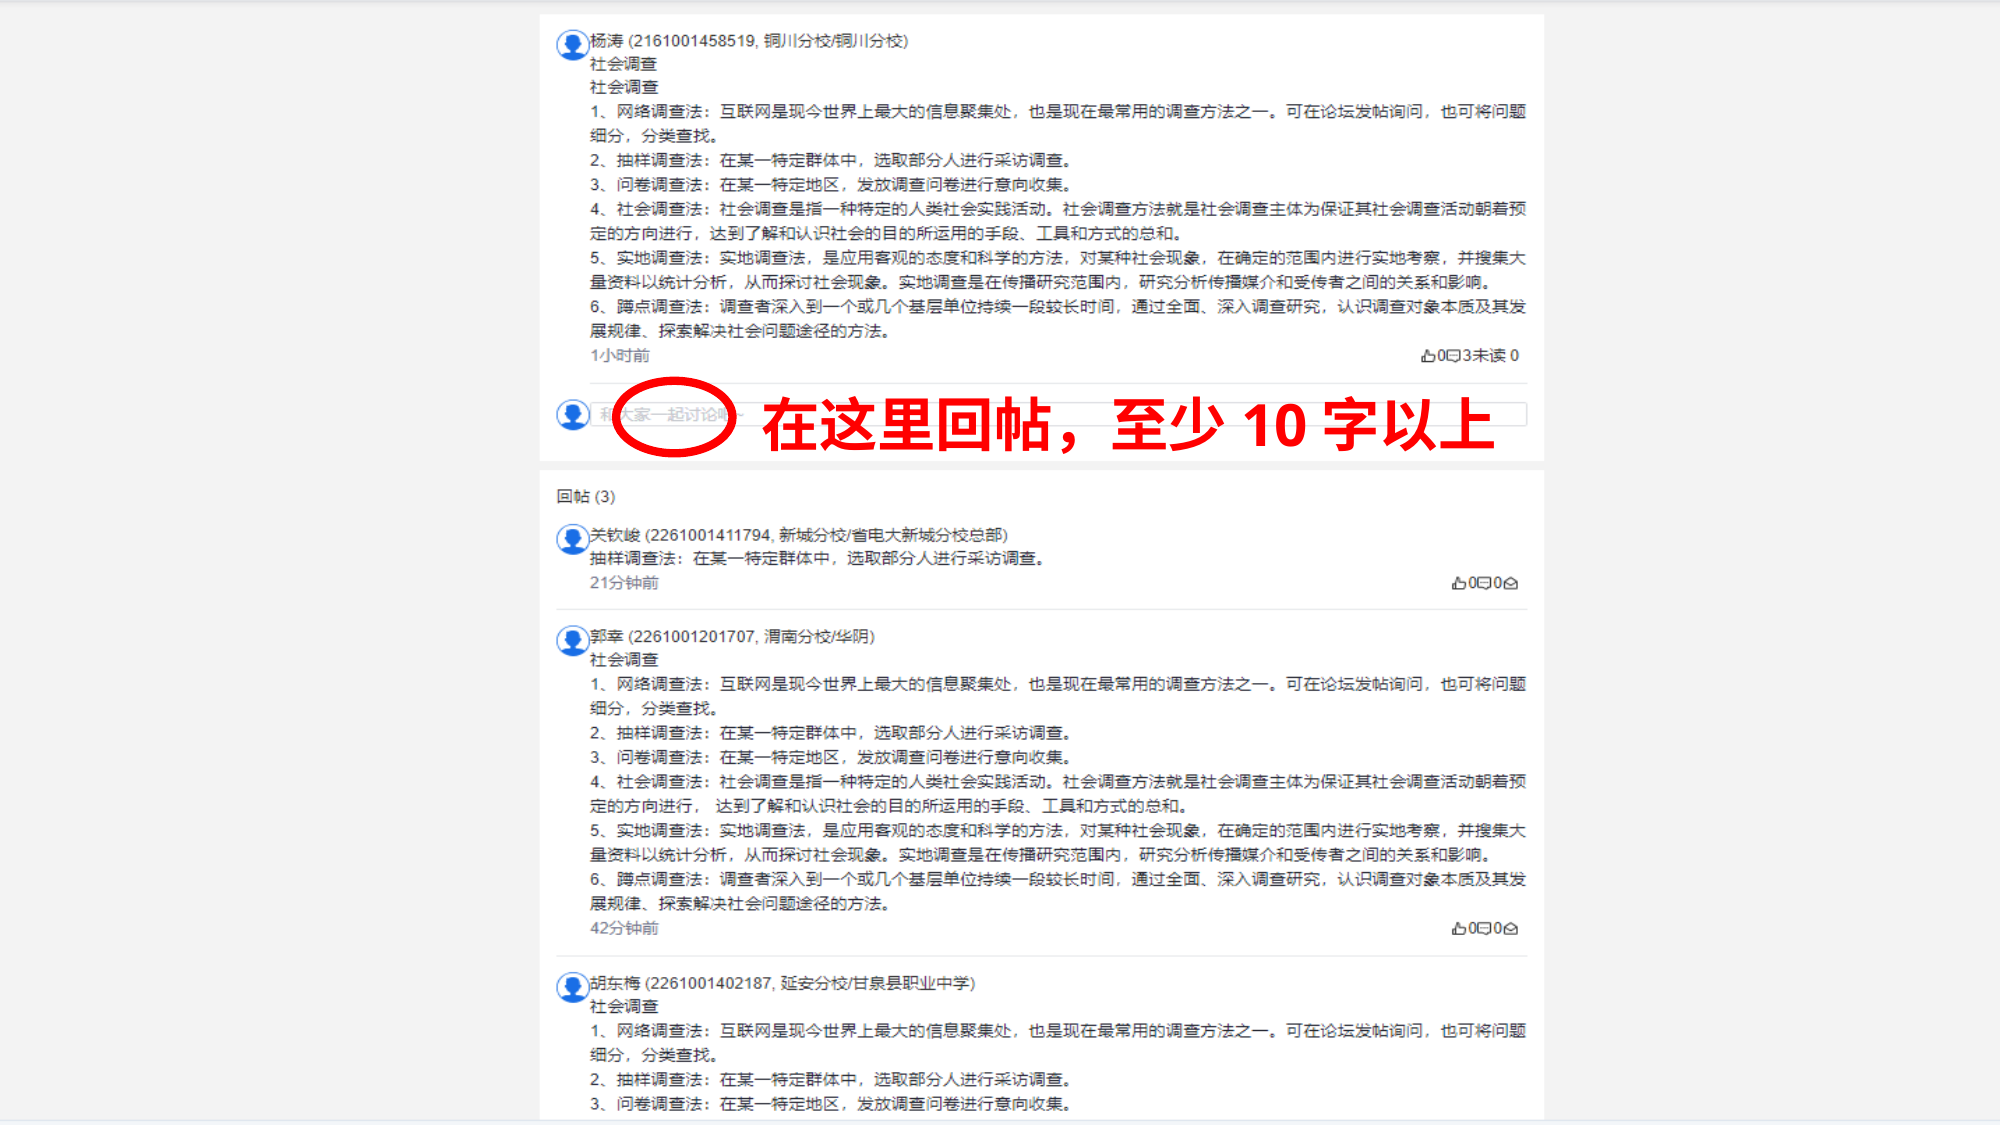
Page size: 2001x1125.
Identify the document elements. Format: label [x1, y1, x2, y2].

picture [0, 0, 2000, 1125]
text_box [616, 380, 1529, 467]
